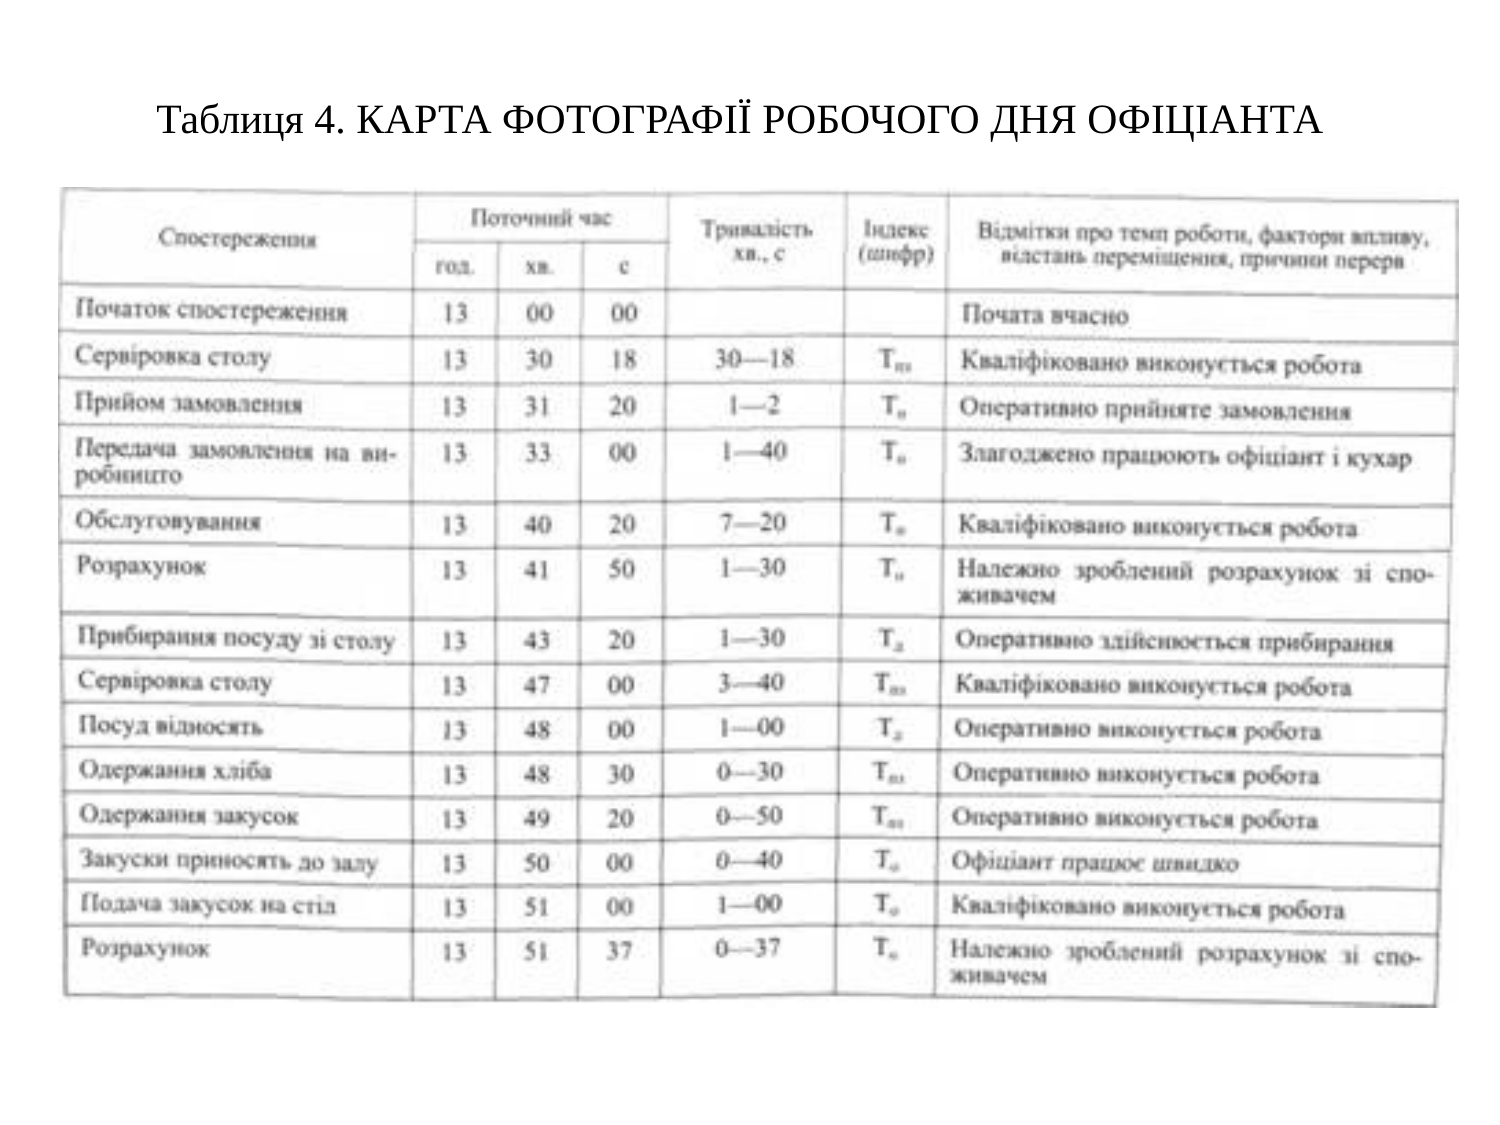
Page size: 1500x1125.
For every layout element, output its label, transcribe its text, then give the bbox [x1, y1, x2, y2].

title Таблиця 4. КАРТА ФОТОГРАФІЇ РОБОЧОГО ДНЯ ОФІЦІАНТА [70, 23, 1421, 185]
picture [58, 187, 1459, 1009]
